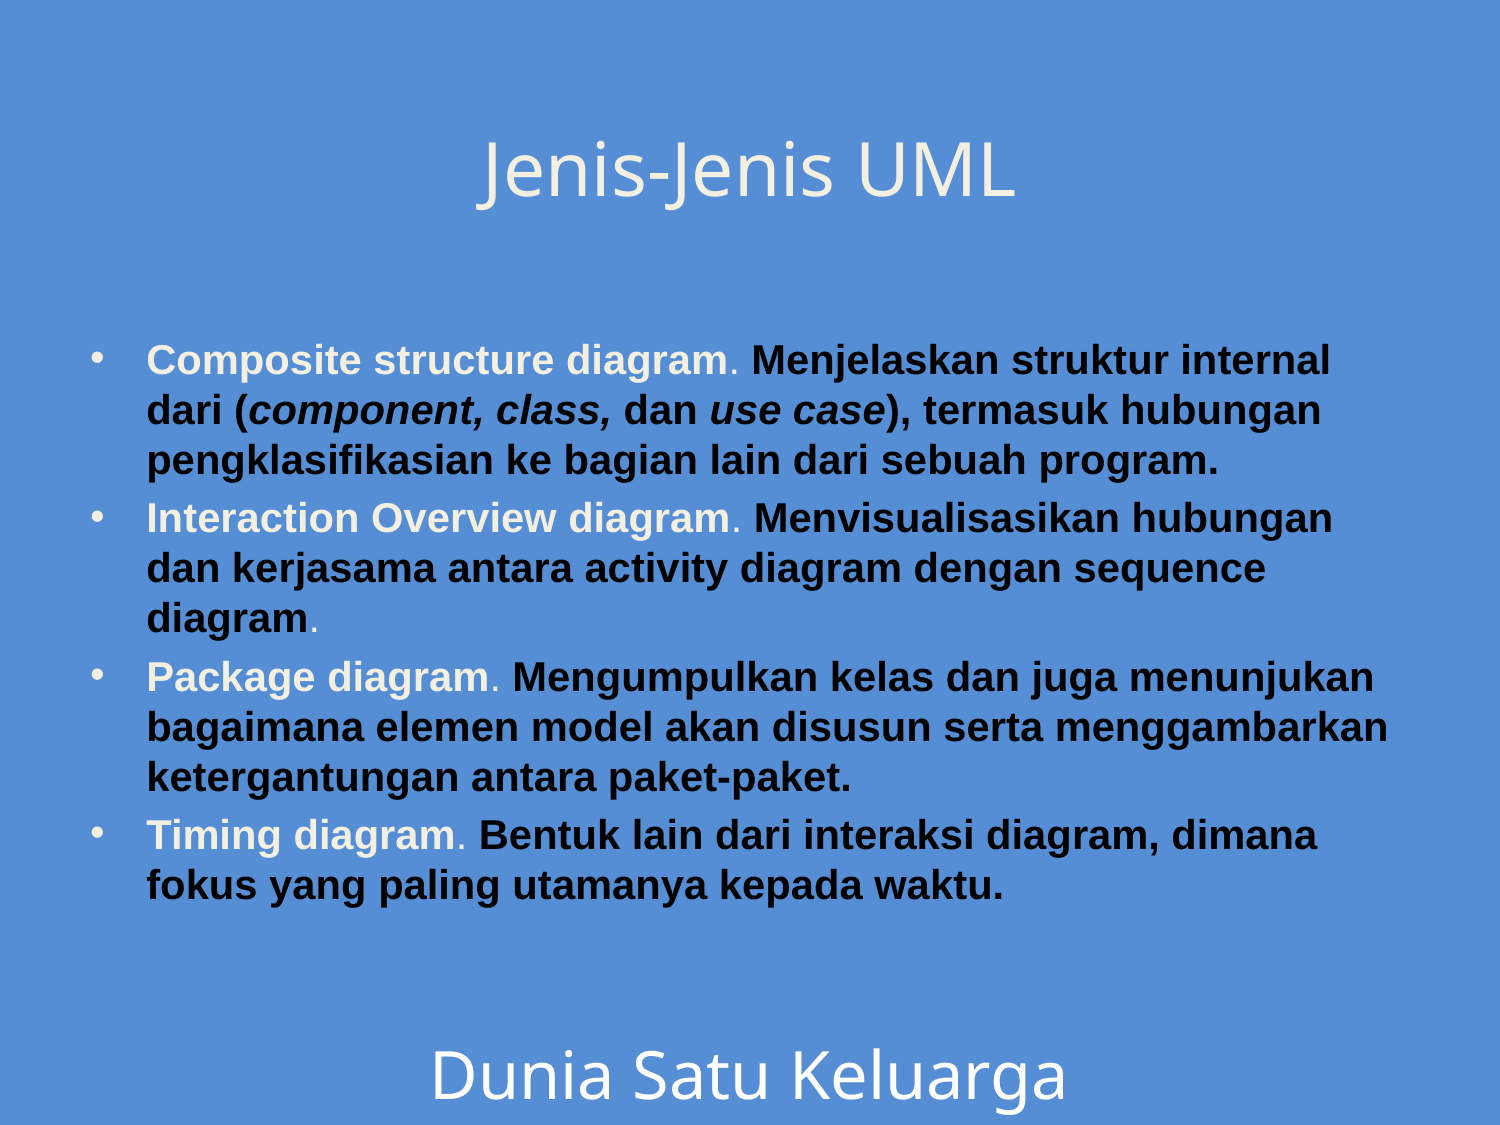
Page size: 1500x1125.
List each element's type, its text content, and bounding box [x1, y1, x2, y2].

list Composite structure diagram. Menjelaskan struktur internal dari (component, class, dan use case), termasuk hubungan pengklasifikasian ke bagian lain dari sebuah program. Interaction Overview diagram. Menvisualisasikan hubungan dan kerjasama antara activity diagram dengan sequence diagram. Package diagram. Mengumpulkan kelas dan juga menunjukan bagaimana elemen model akan disusun serta menggambarkan ketergantungan antara paket-paket. Timing diagram. Bentuk lain dari interaksi diagram, dimana fokus yang paling utamanya kepada waktu. [75, 324, 1425, 925]
text_box Dunia Satu Keluarga [112, 1025, 1388, 1125]
text_box Jenis-Jenis UML [0, 46, 1500, 288]
